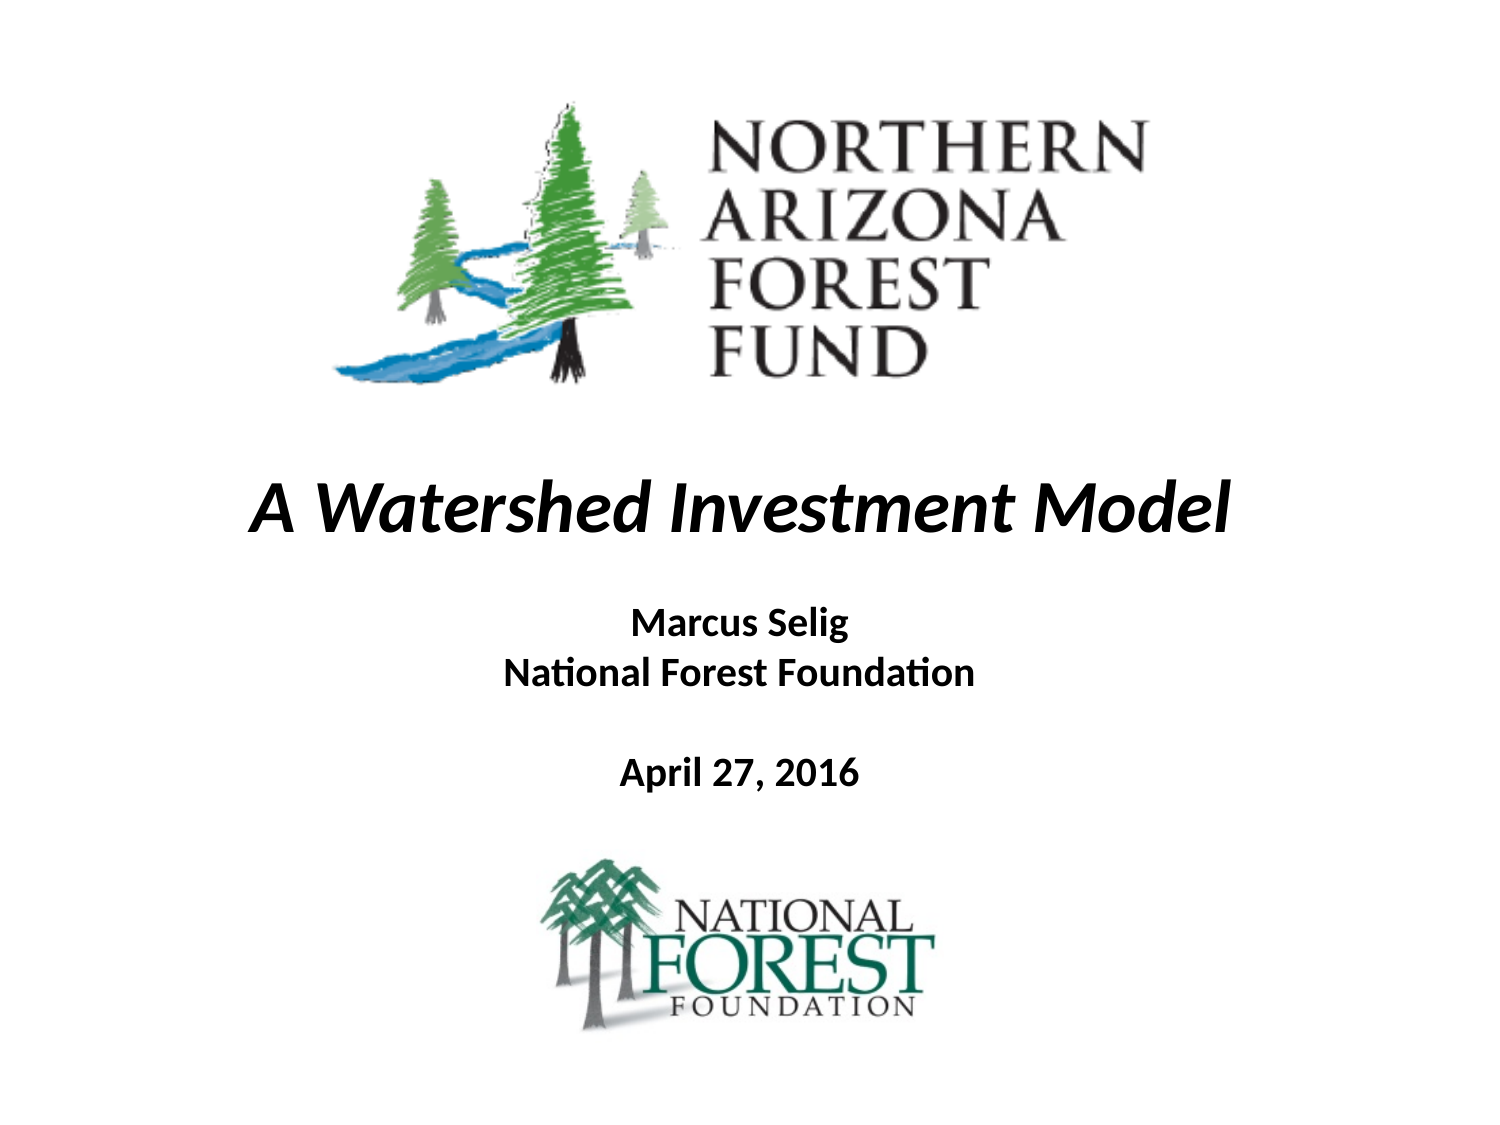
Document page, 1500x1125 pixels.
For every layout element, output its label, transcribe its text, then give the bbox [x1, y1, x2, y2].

picture [324, 87, 1159, 413]
text_box A Watershed Investment Model [72, 449, 1411, 555]
text_box Marcus Selig National Forest Foundation April 27, 2016 [344, 587, 1135, 853]
picture [535, 849, 944, 1044]
